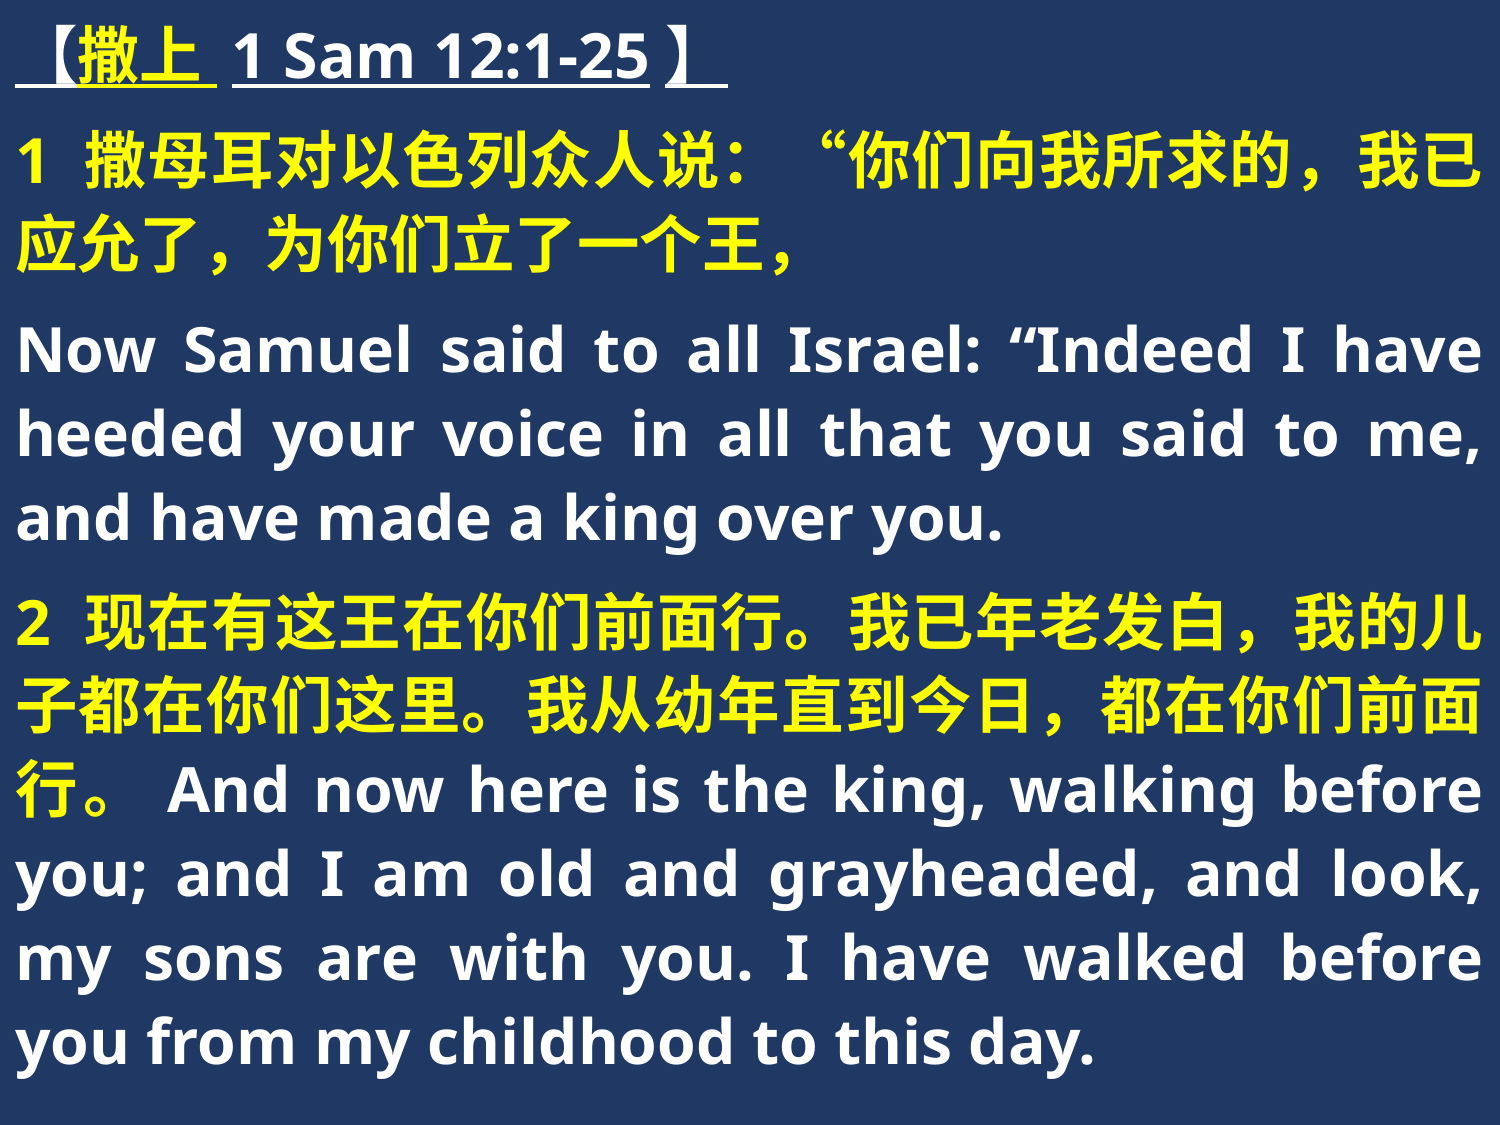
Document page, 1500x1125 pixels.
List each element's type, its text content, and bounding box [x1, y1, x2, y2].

list 【撒上 1 Sam 12:1-25】 1 撒母耳对以色列众人说：“你们向我所求的，我已应允了，为你们立了一个王， Now Samuel said to all Israel: “Indeed I have heeded your voice in all that you said to me, and have made a king over you. 2 现在有这王在你们前面行。我已年老发白，我的儿子都在你们这里。我从幼年直到今日，都在你们前面行。And now here is the king, walking before you; and I am old and grayheaded, and look, my sons are with you. I have walked before you from my childhood to this day. [0, 0, 1500, 1125]
